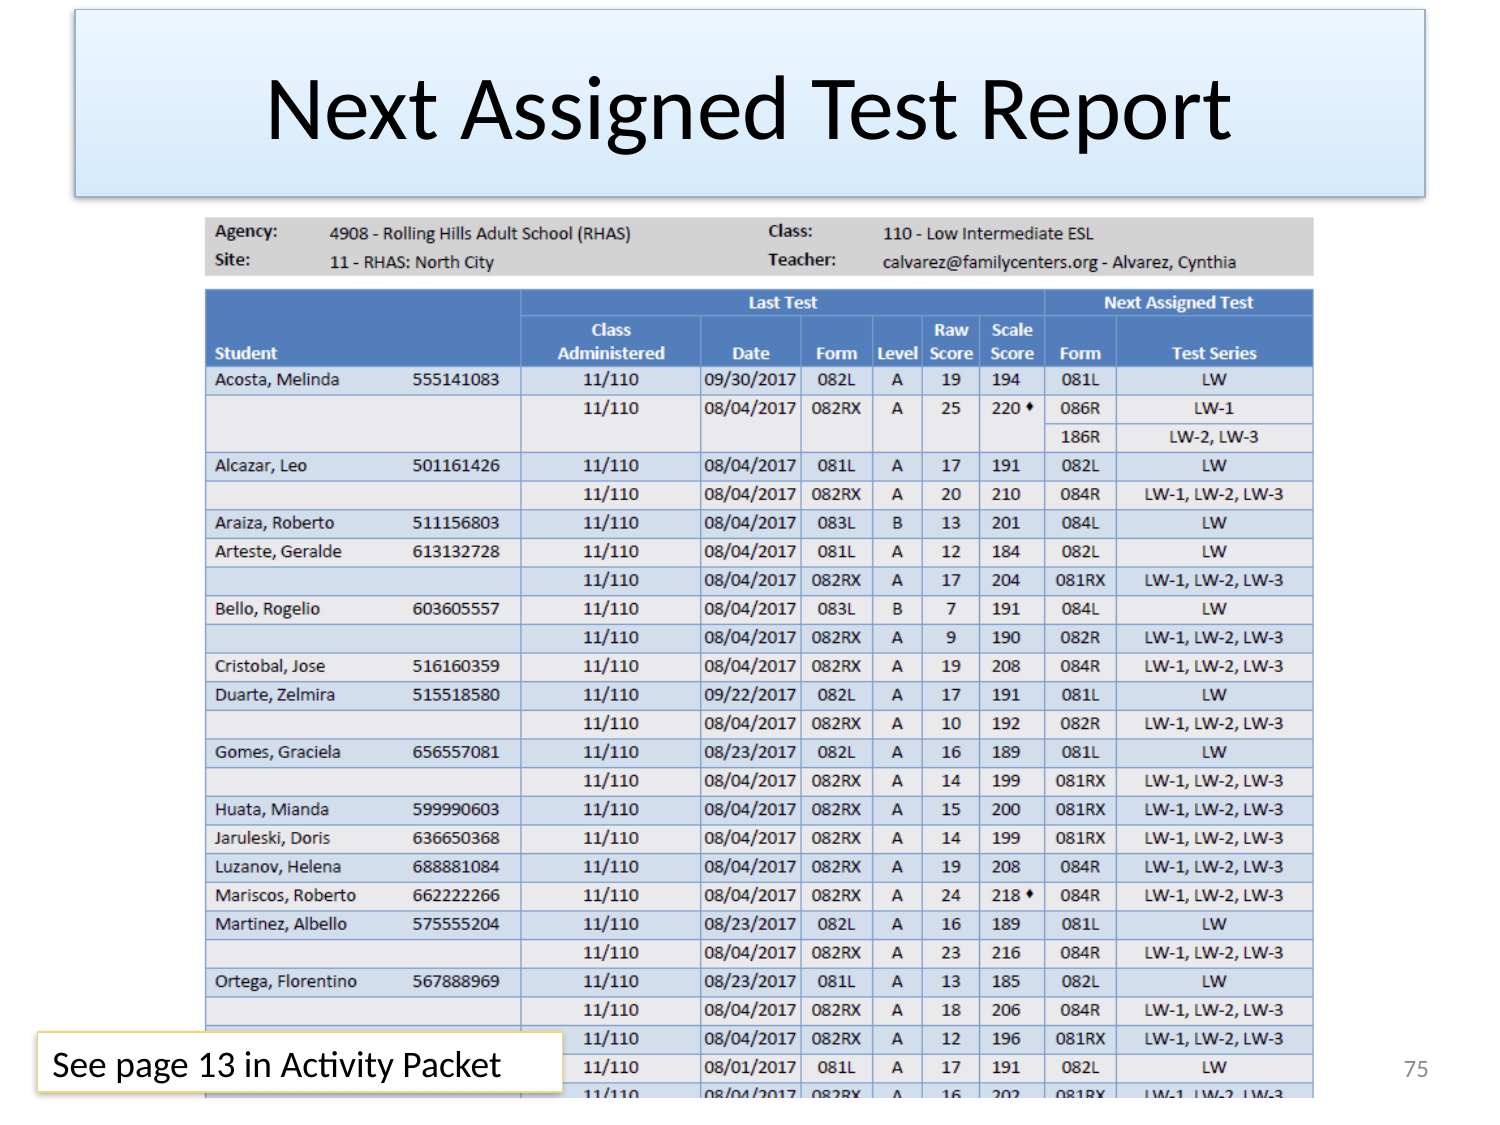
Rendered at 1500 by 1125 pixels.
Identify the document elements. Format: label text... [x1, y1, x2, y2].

title Next Assigned Test Report [74, 9, 1426, 198]
text_box See page 13 in Activity Packet [37, 1031, 191, 1093]
picture [196, 206, 1323, 1098]
slide_number 75 [1327, 1037, 1445, 1098]
